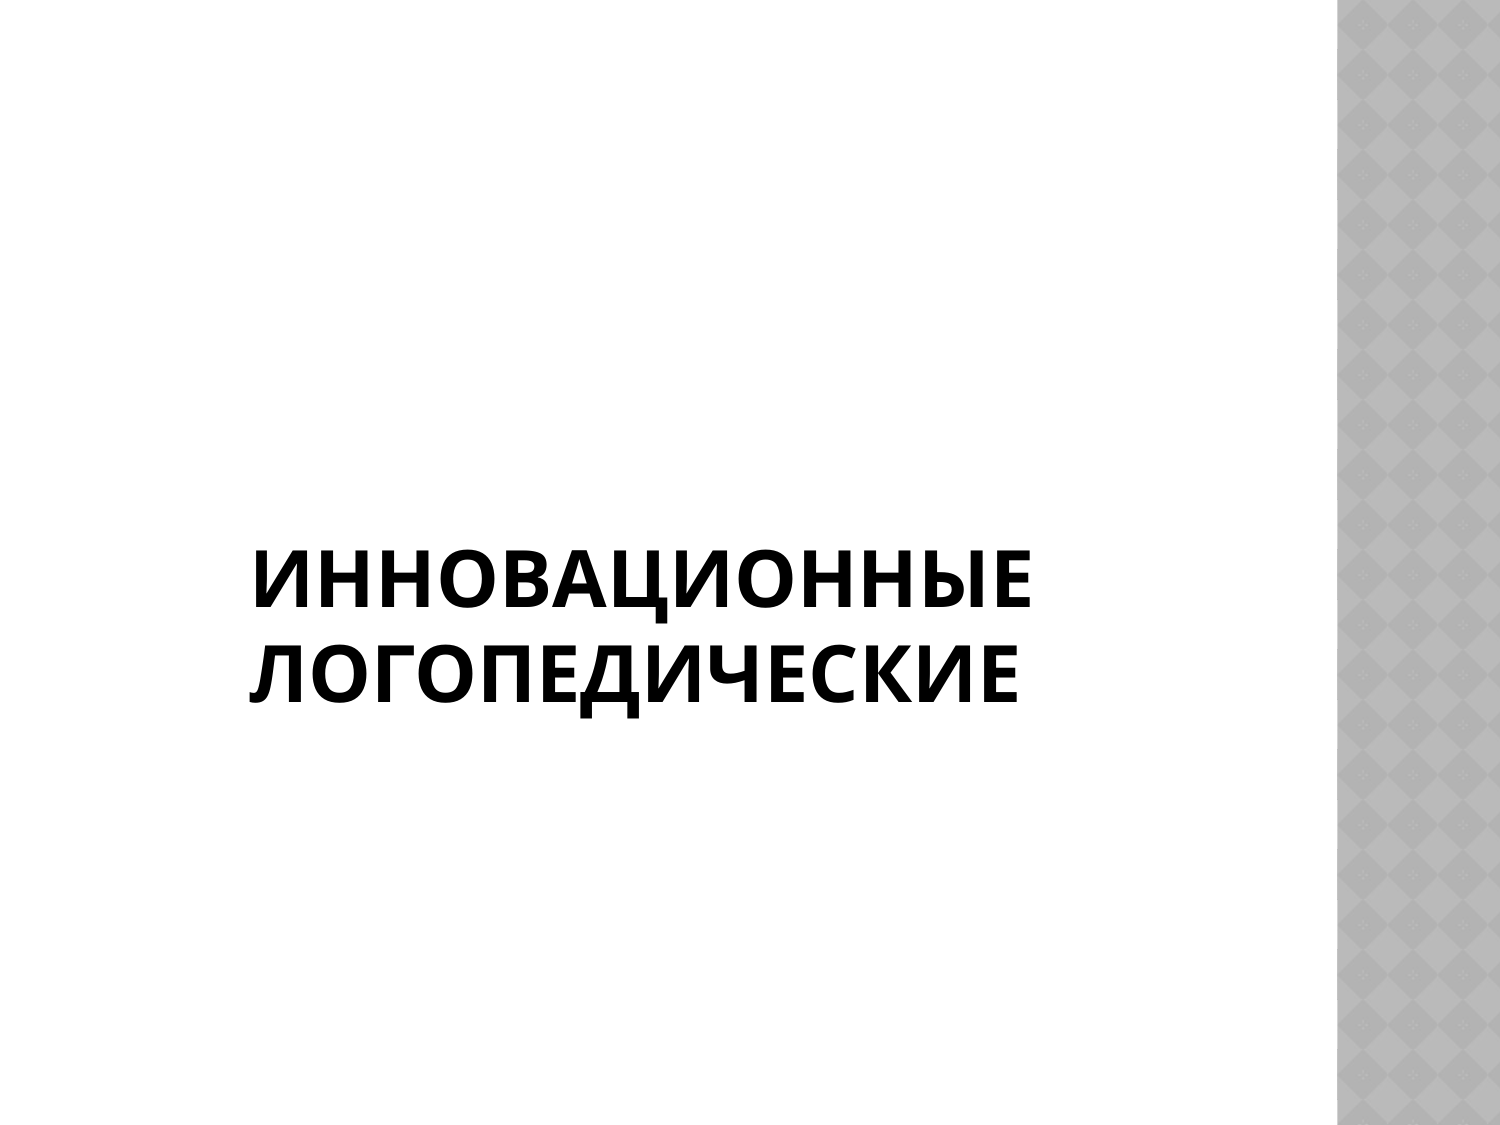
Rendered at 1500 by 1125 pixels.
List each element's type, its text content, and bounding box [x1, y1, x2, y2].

title Инновационные логопедические [242, 278, 1083, 719]
